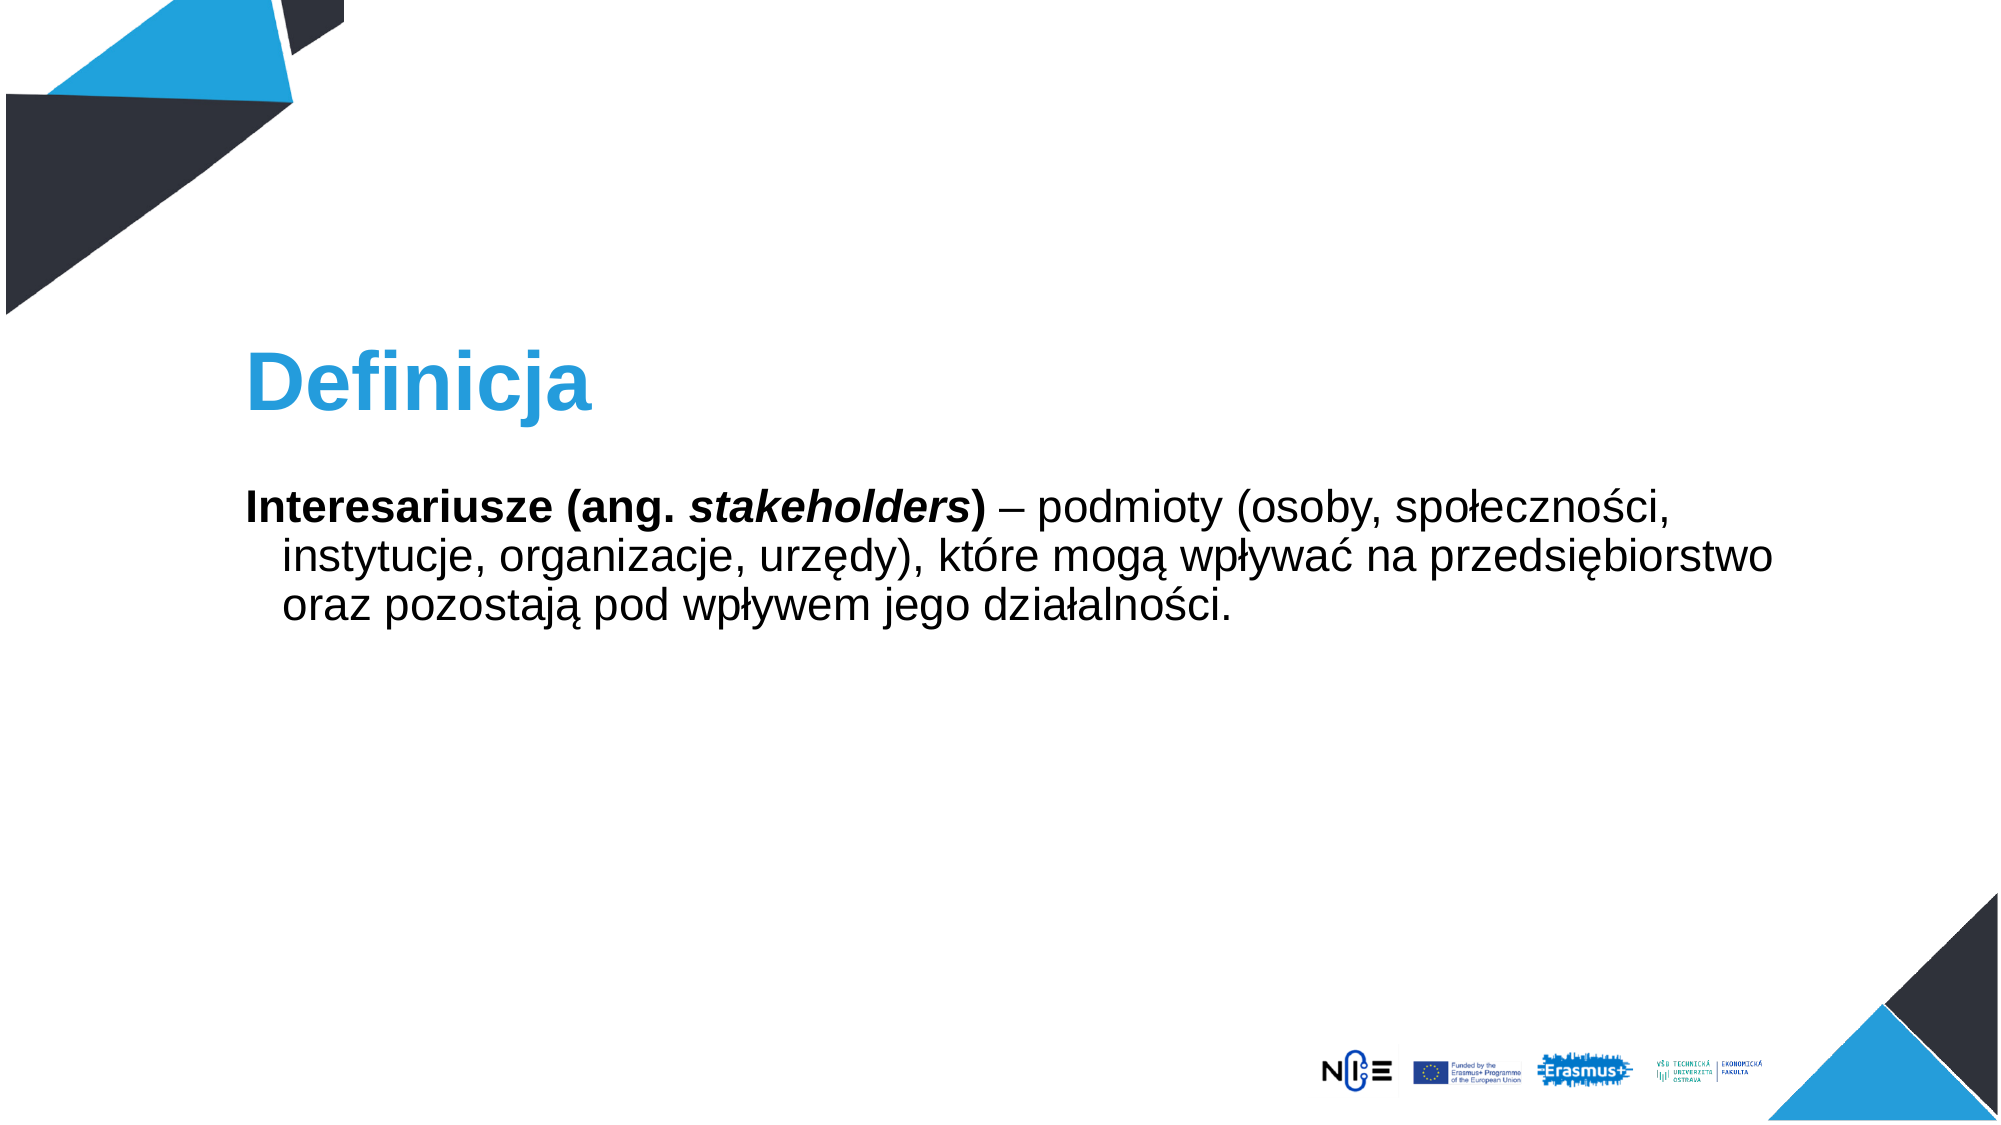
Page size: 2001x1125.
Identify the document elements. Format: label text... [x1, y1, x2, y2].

picture [1868, 888, 2000, 1125]
list Interesariusze (ang. stakeholders) – podmioty (osoby, społeczności, instytucje, organizacje, urzędy), które mogą wpływać na przedsiębiorstwo oraz pozostają pod wpływem jego działalności. [230, 474, 1868, 1125]
title Definicja [230, 275, 1556, 474]
picture [6, 0, 344, 318]
